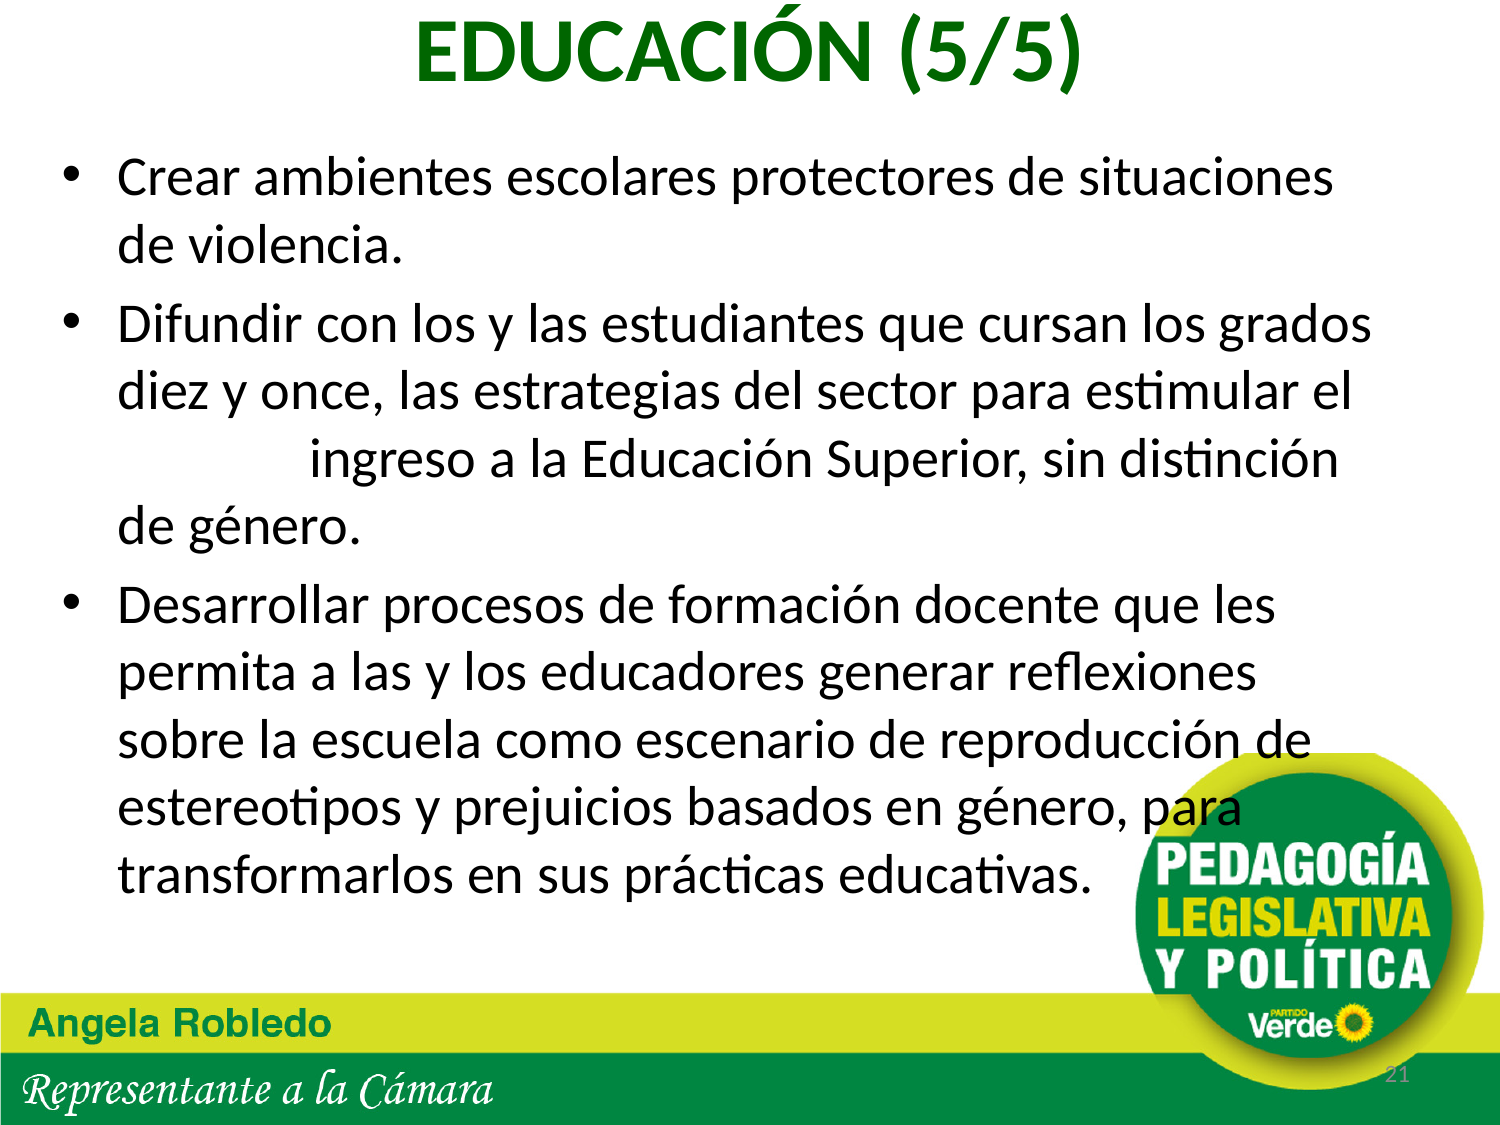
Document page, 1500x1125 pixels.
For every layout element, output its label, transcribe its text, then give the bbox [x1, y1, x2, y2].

title EDUCACIÓN (5/5) [74, 0, 1426, 140]
footer [512, 1042, 988, 1103]
list Crear ambientes escolares protectores de situaciones de violencia. Difundir con los y las estudiantes que cursan los grados diez y once, las estrategias del sector para estimular el ingreso a la Educación Superior, sin distinción de género. Desarrollar procesos de formación docente que les permita a las y los educadores generar reflexiones sobre la escuela como escenario de reproducción de estereotipos y prejuicios basados en género, para transformarlos en sus prácticas educativas. [46, 131, 1397, 875]
picture [0, 753, 1500, 1125]
slide_number 21 [1074, 1042, 1425, 1103]
